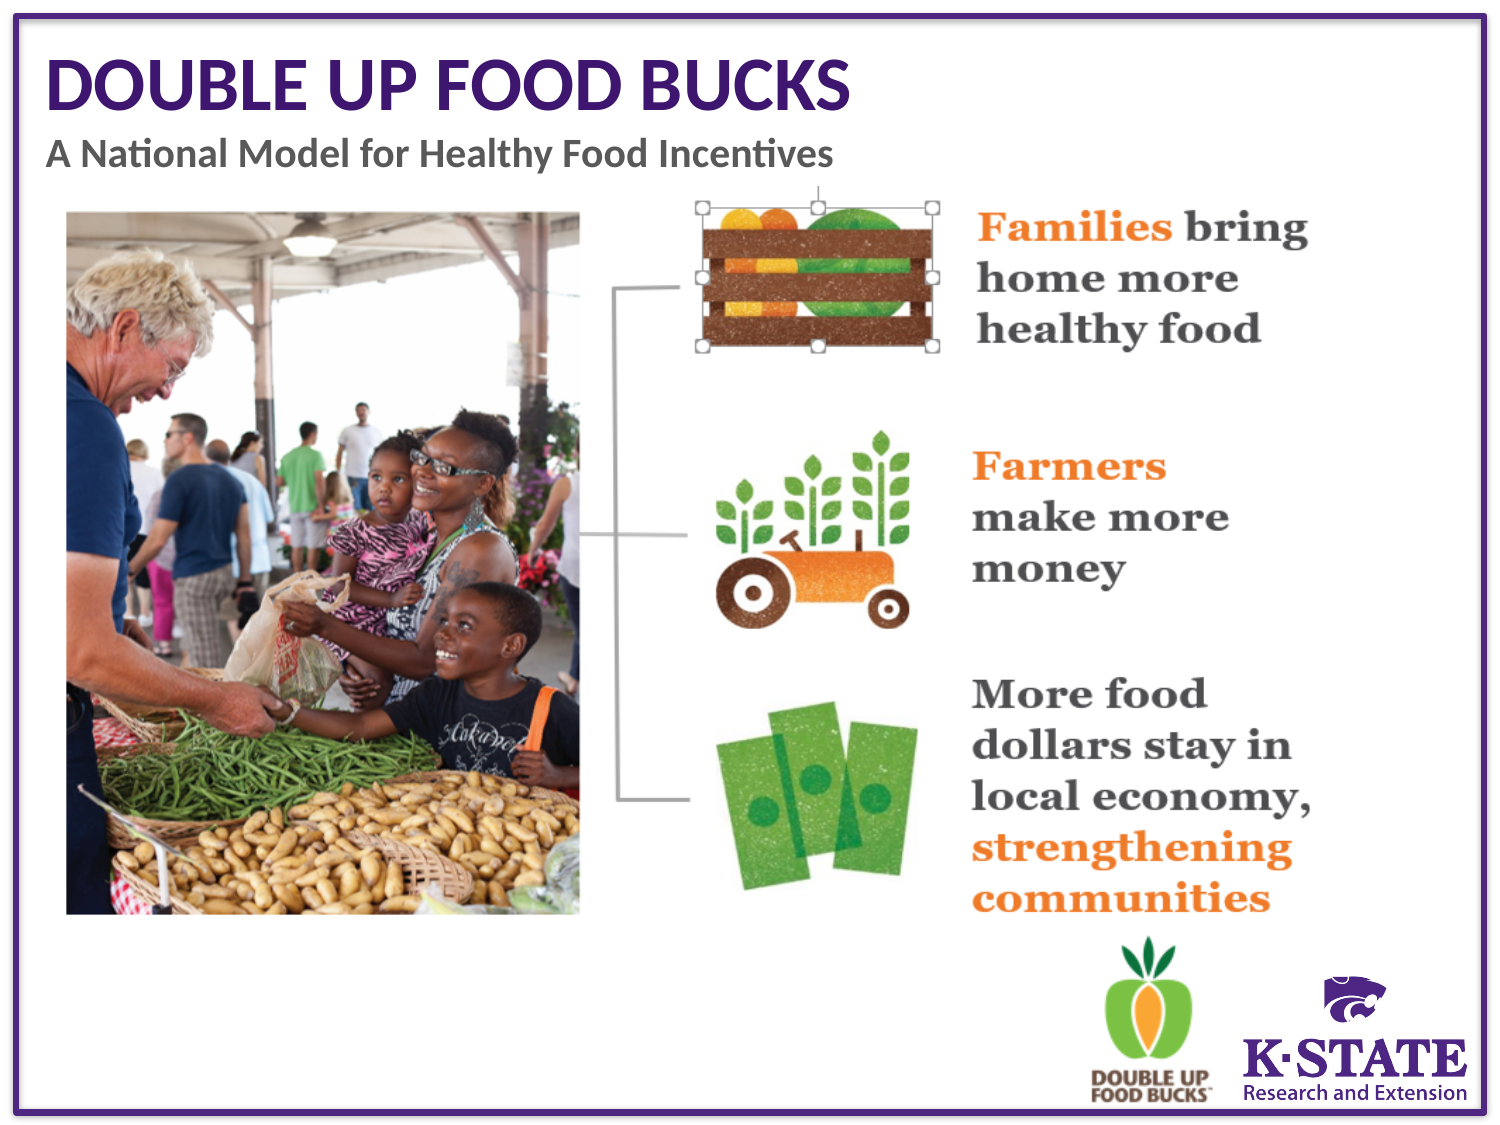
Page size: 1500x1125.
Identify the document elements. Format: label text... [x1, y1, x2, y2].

picture [1220, 962, 1485, 1109]
title Double Up Food Bucks A National Model for Healthy Food Incentives [30, 45, 1457, 165]
picture [50, 186, 1322, 1104]
